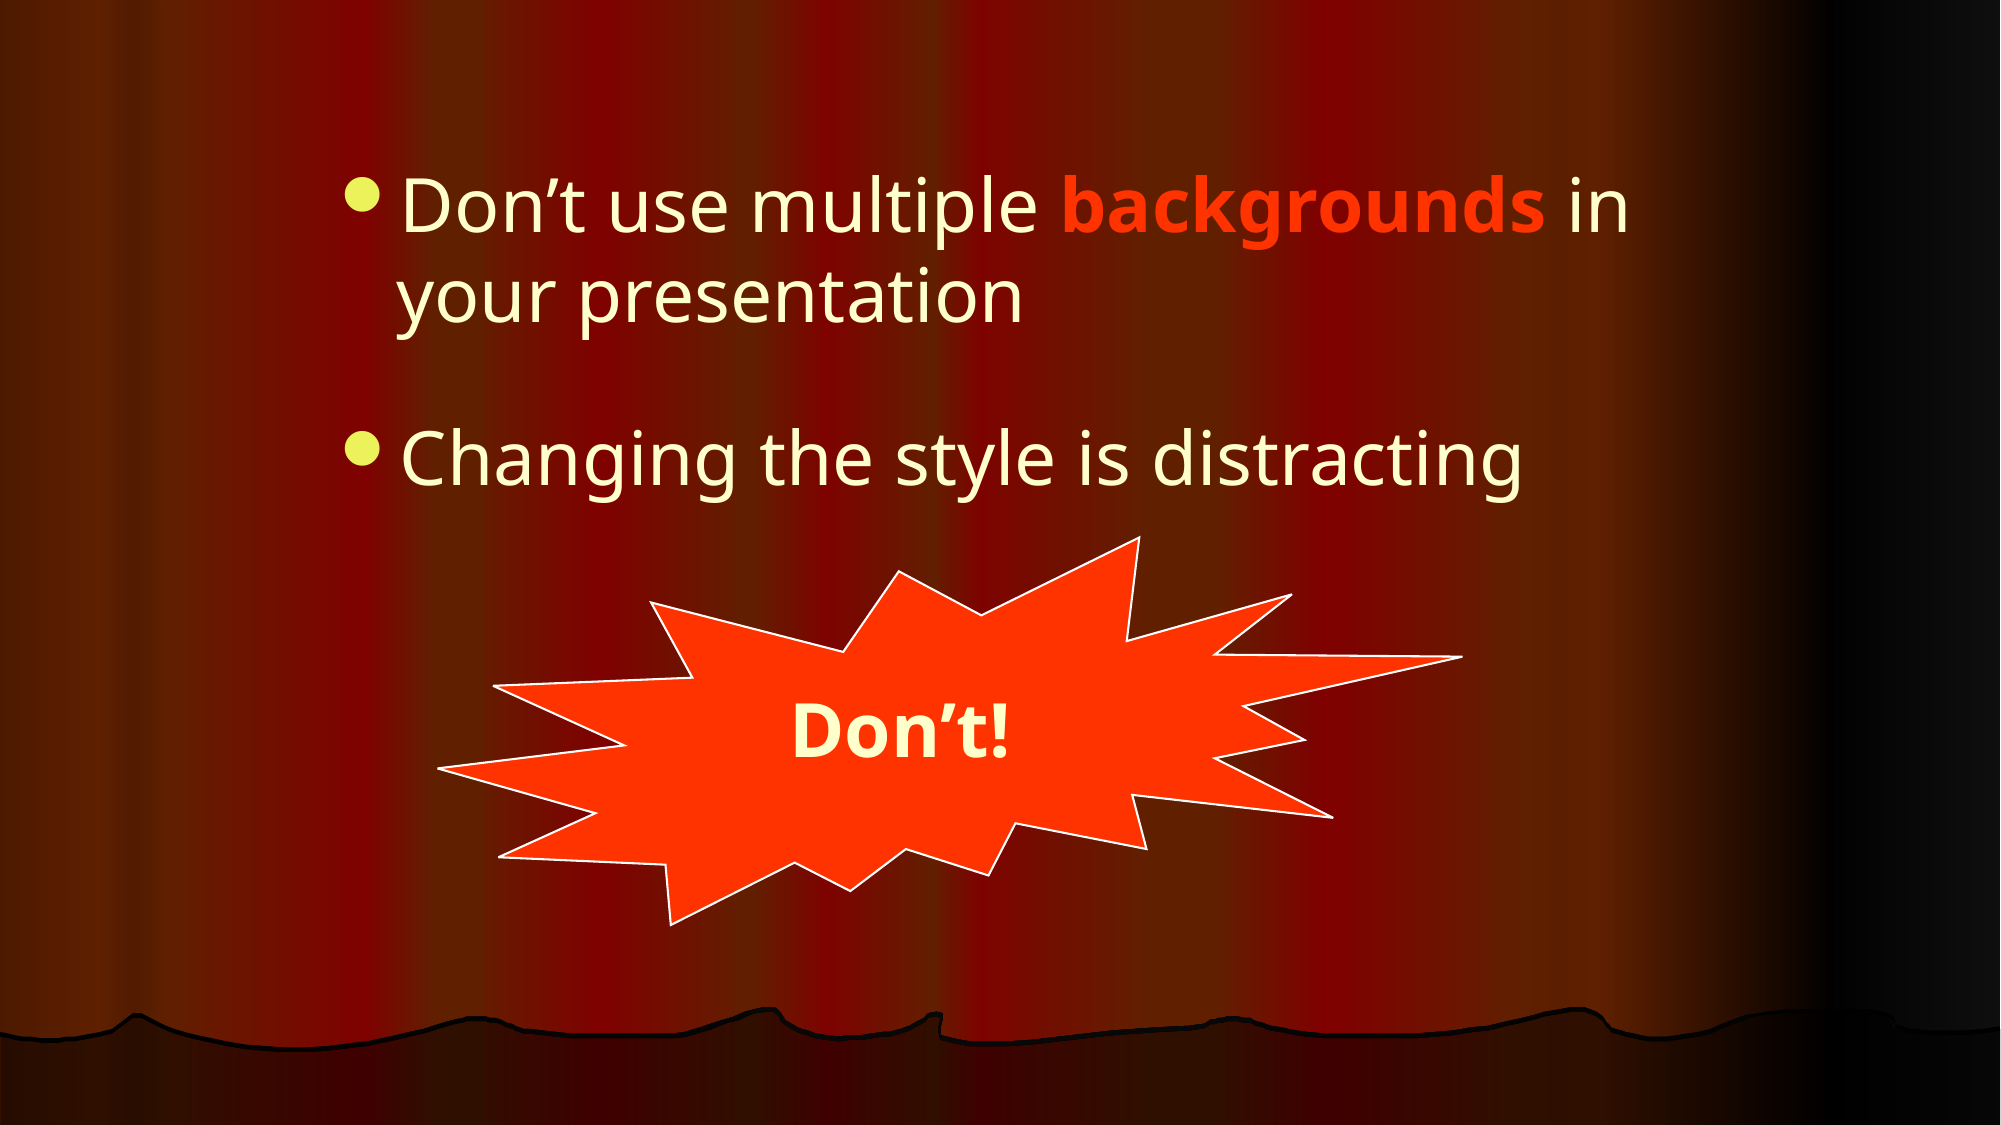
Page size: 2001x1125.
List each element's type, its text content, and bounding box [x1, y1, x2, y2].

list Don’t use multiple backgrounds in your presentation Changing the style is distracting [324, 149, 1676, 538]
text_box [437, 537, 1463, 926]
